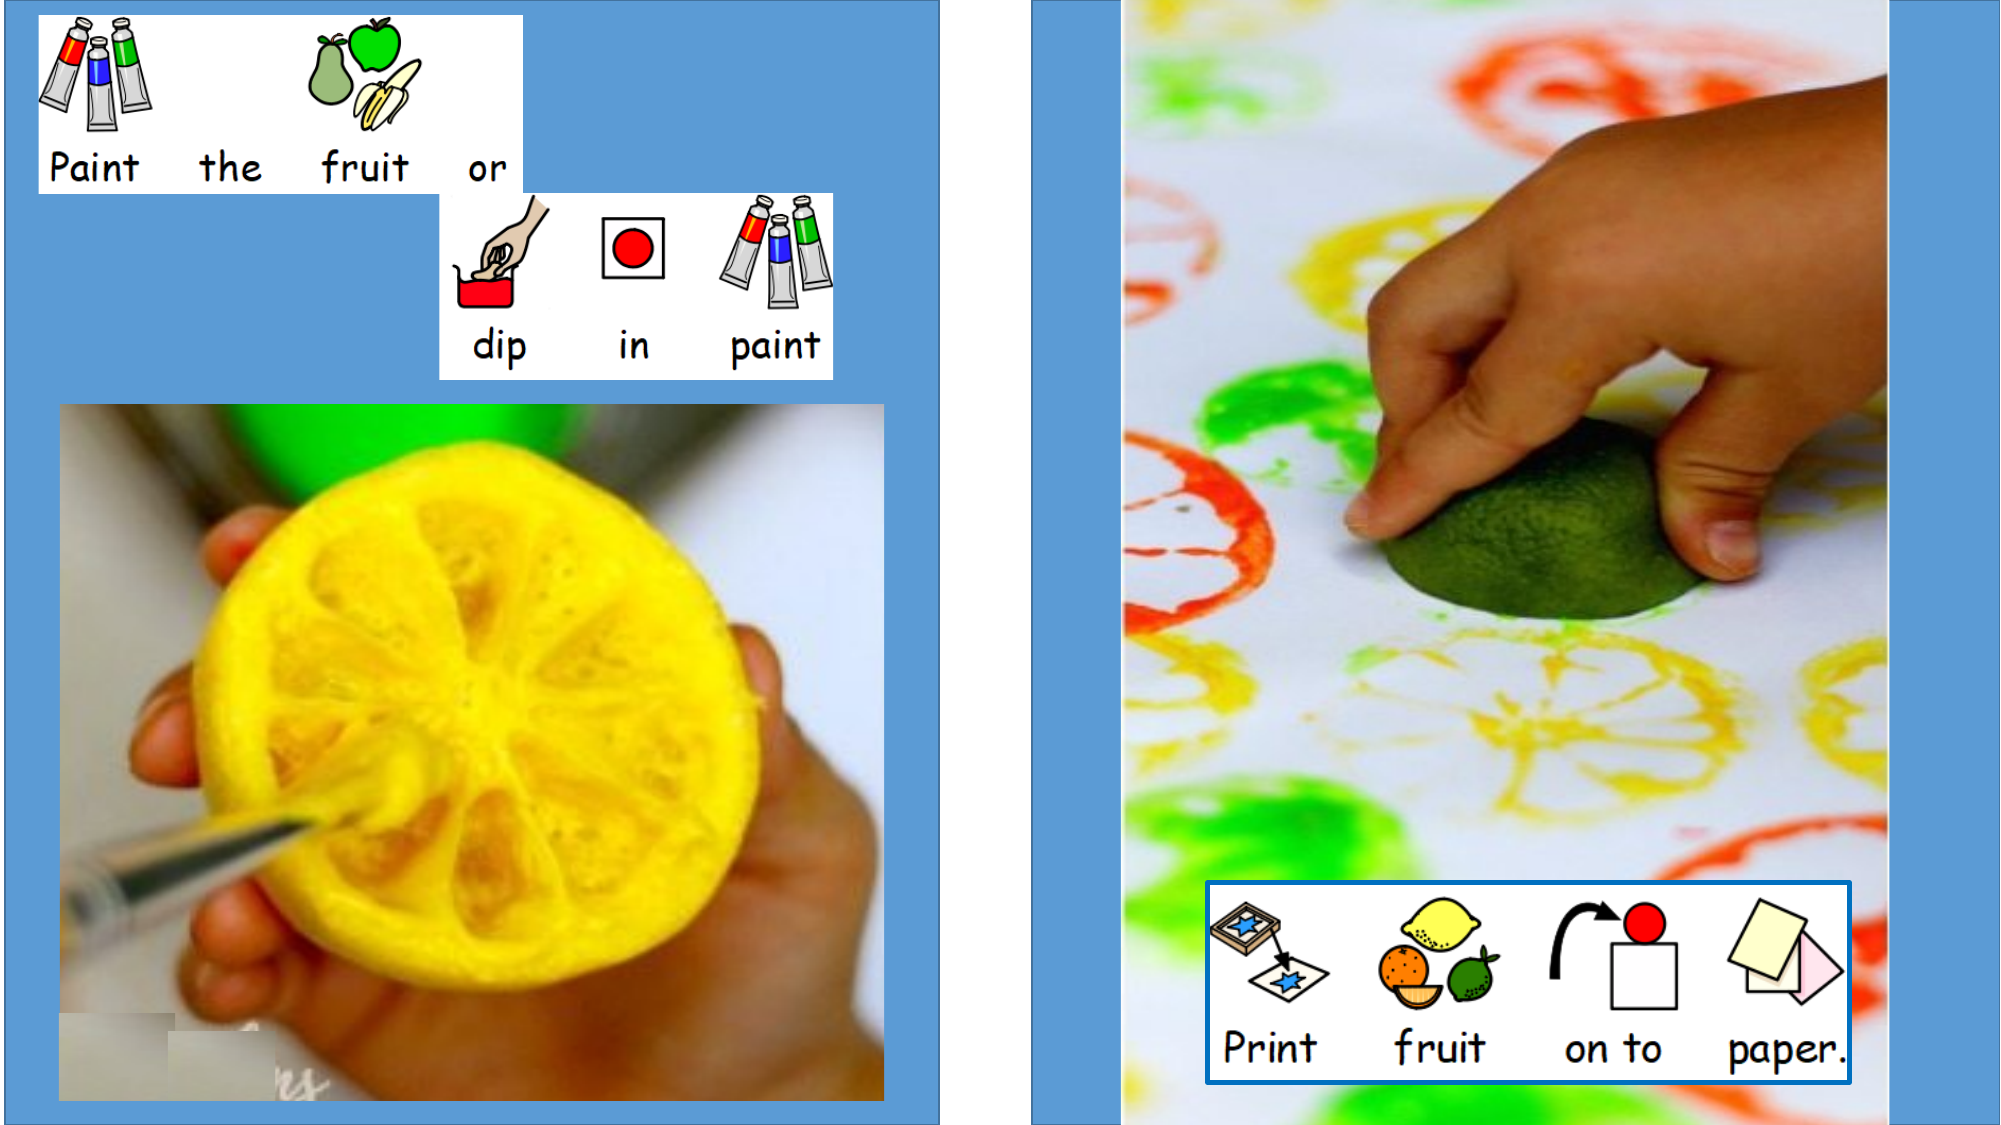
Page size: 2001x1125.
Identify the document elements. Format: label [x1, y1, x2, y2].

text_box [4, 0, 940, 1125]
picture [58, 404, 885, 1101]
text_box [1890, 0, 2000, 1125]
picture [1120, 0, 1890, 1125]
picture [38, 15, 834, 380]
text_box [1031, 0, 1120, 1125]
